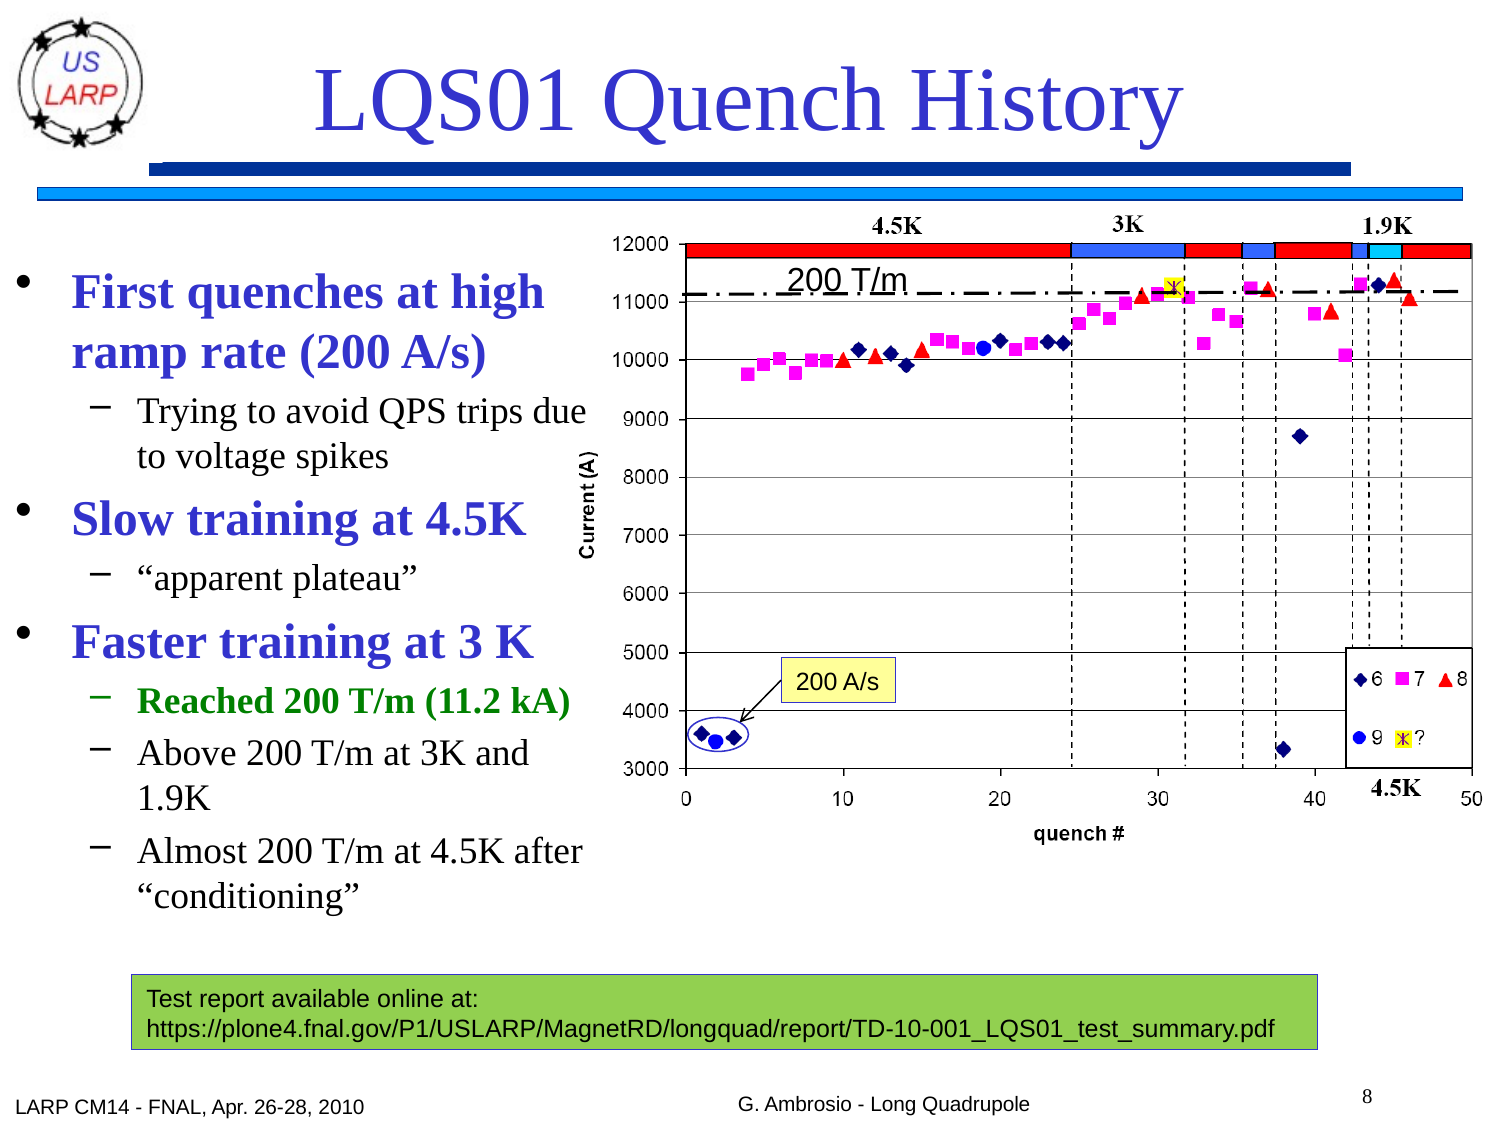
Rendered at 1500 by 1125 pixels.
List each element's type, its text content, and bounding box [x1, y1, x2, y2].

text_box Test report available online at: https://plone4.fnal.gov/P1/USLARP/MagnetRD/longquad/report/TD-10-001_LQS01_test_summary.pdf [131, 974, 1318, 1050]
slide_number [0, 1085, 563, 1125]
picture [0, 0, 163, 163]
footer G. Ambrosio - Long Quadrupole [722, 1082, 1273, 1125]
list First quenches at high ramp rate (200 A/s) Trying to avoid QPS trips due to voltage spikes Slow training at 4.5K “apparent plateau” Faster training at 3 K Reached 200 T/m (11.2 kA) Above 200 T/m at 3K and 1.9K Almost 200 T/m at 4.5K after “conditioning” [0, 250, 613, 1039]
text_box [564, 204, 1500, 850]
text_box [739, 680, 782, 723]
slide_number 8 [1325, 1074, 1388, 1125]
title LQS01 Quench History [149, 37, 1351, 151]
